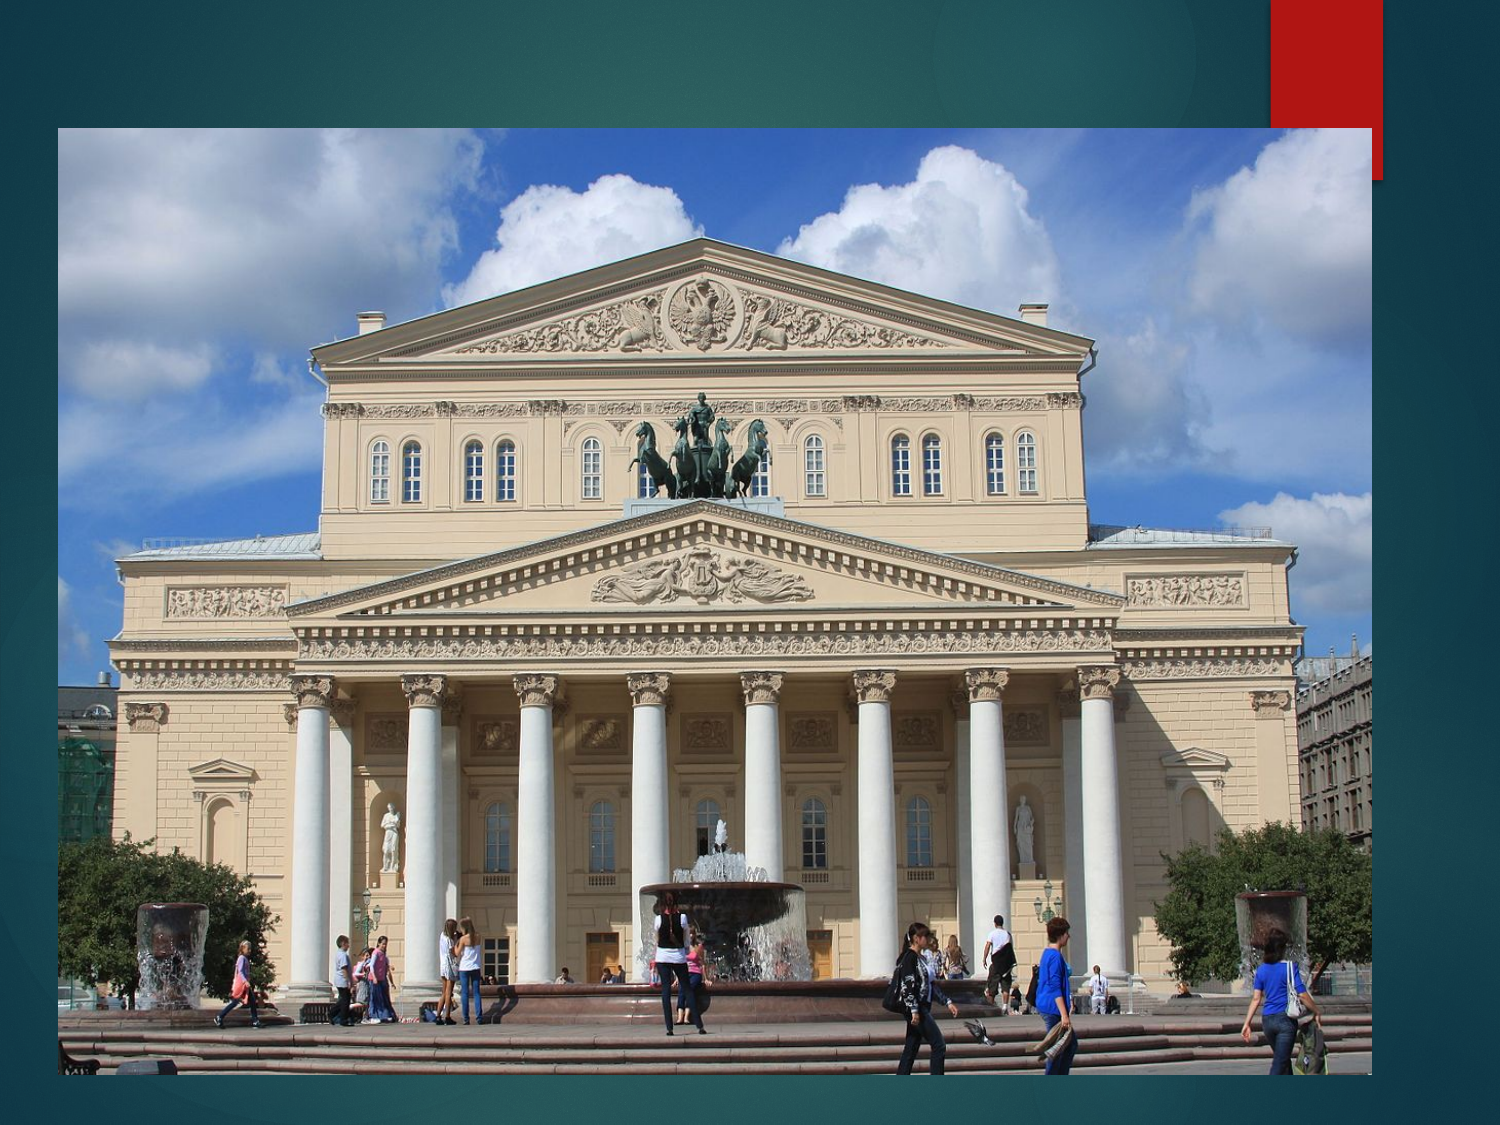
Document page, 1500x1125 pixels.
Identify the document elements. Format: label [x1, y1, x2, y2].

list [58, 128, 1372, 1076]
